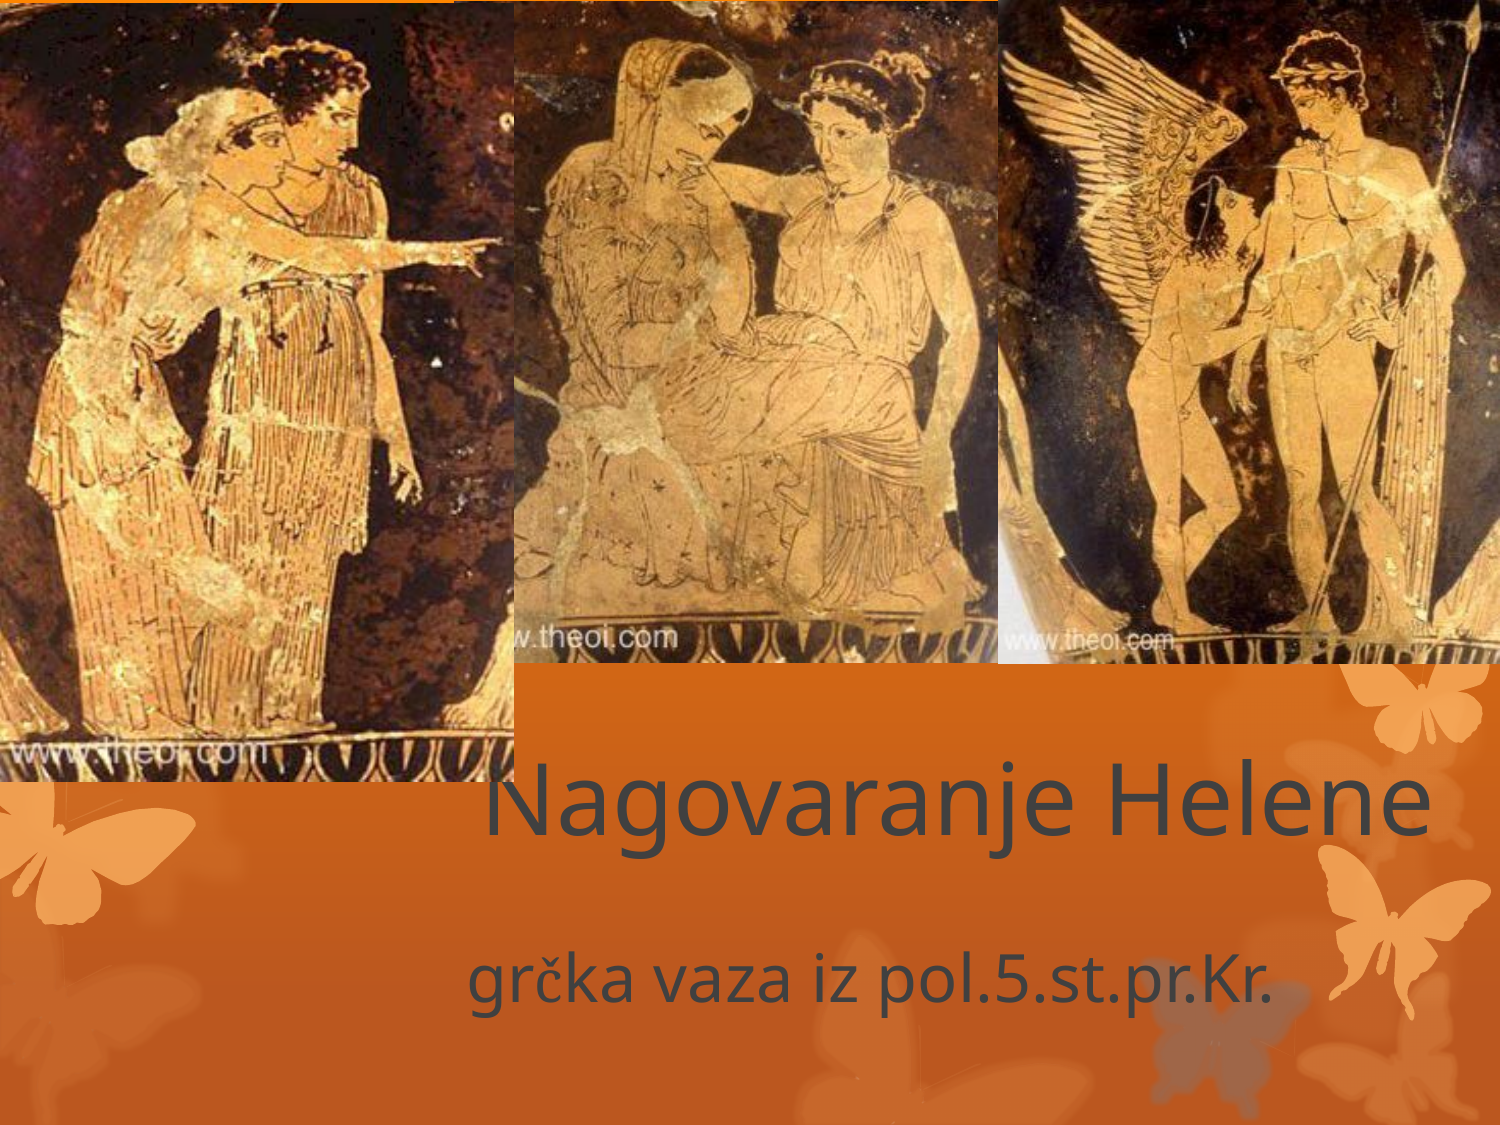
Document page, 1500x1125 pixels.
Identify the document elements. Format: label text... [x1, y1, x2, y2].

title Nagovaranje Helene grčka vaza iz pol.5.st.pr.Kr. [100, 680, 1451, 1071]
picture [0, 0, 1500, 783]
